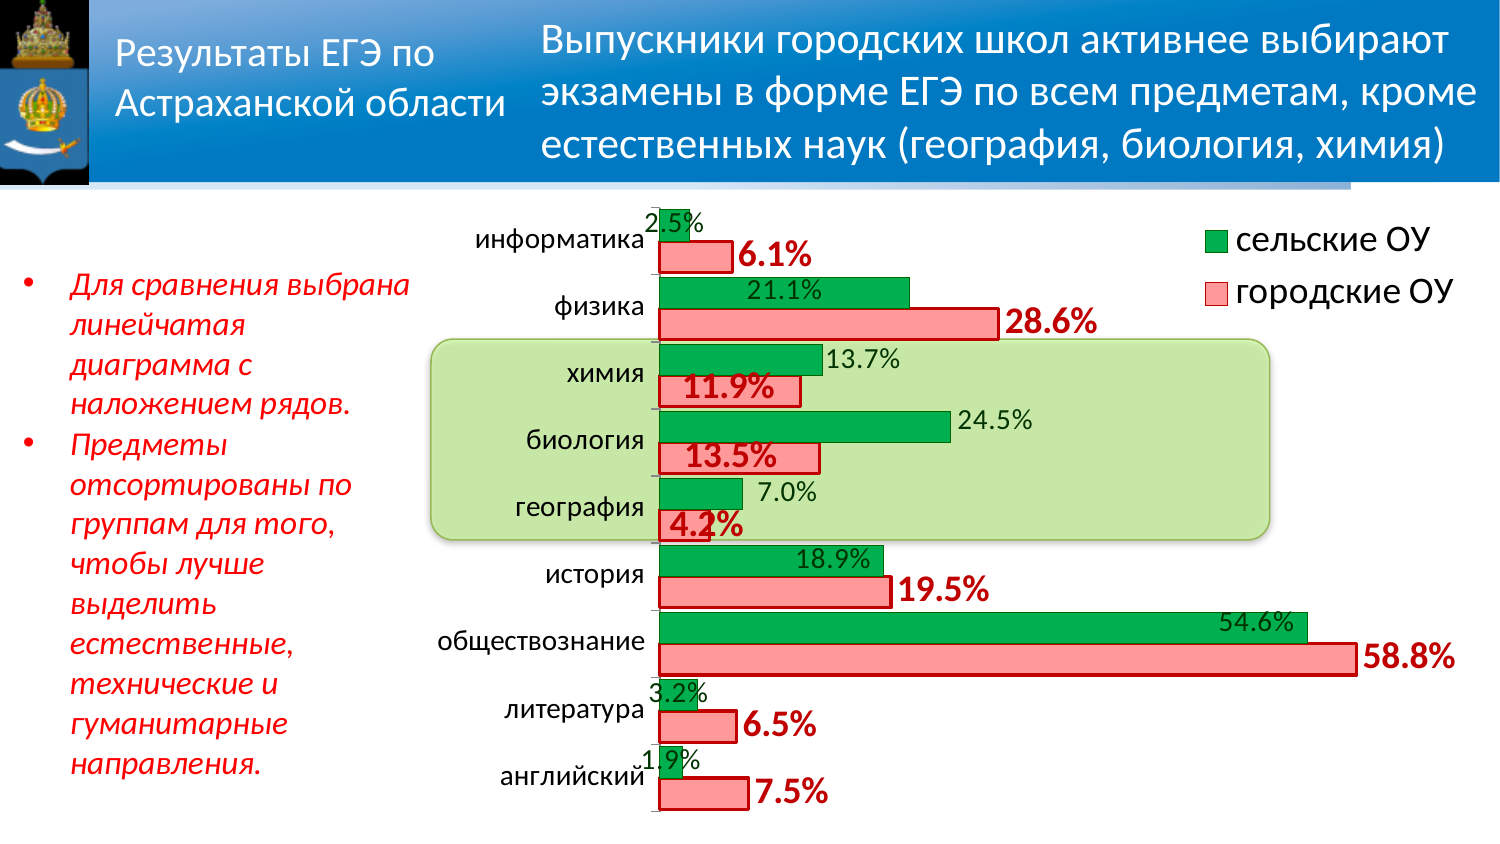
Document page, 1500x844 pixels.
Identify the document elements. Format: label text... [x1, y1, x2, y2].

text_box Для сравнения выбрана линейчатая диаграмма с наложением рядов. Предметы отсортированы по группам для того, чтобы лучше выделить естественные, технические и гуманитарные направления. [11, 256, 397, 787]
chart [402, 189, 1490, 830]
picture [0, 0, 1500, 191]
